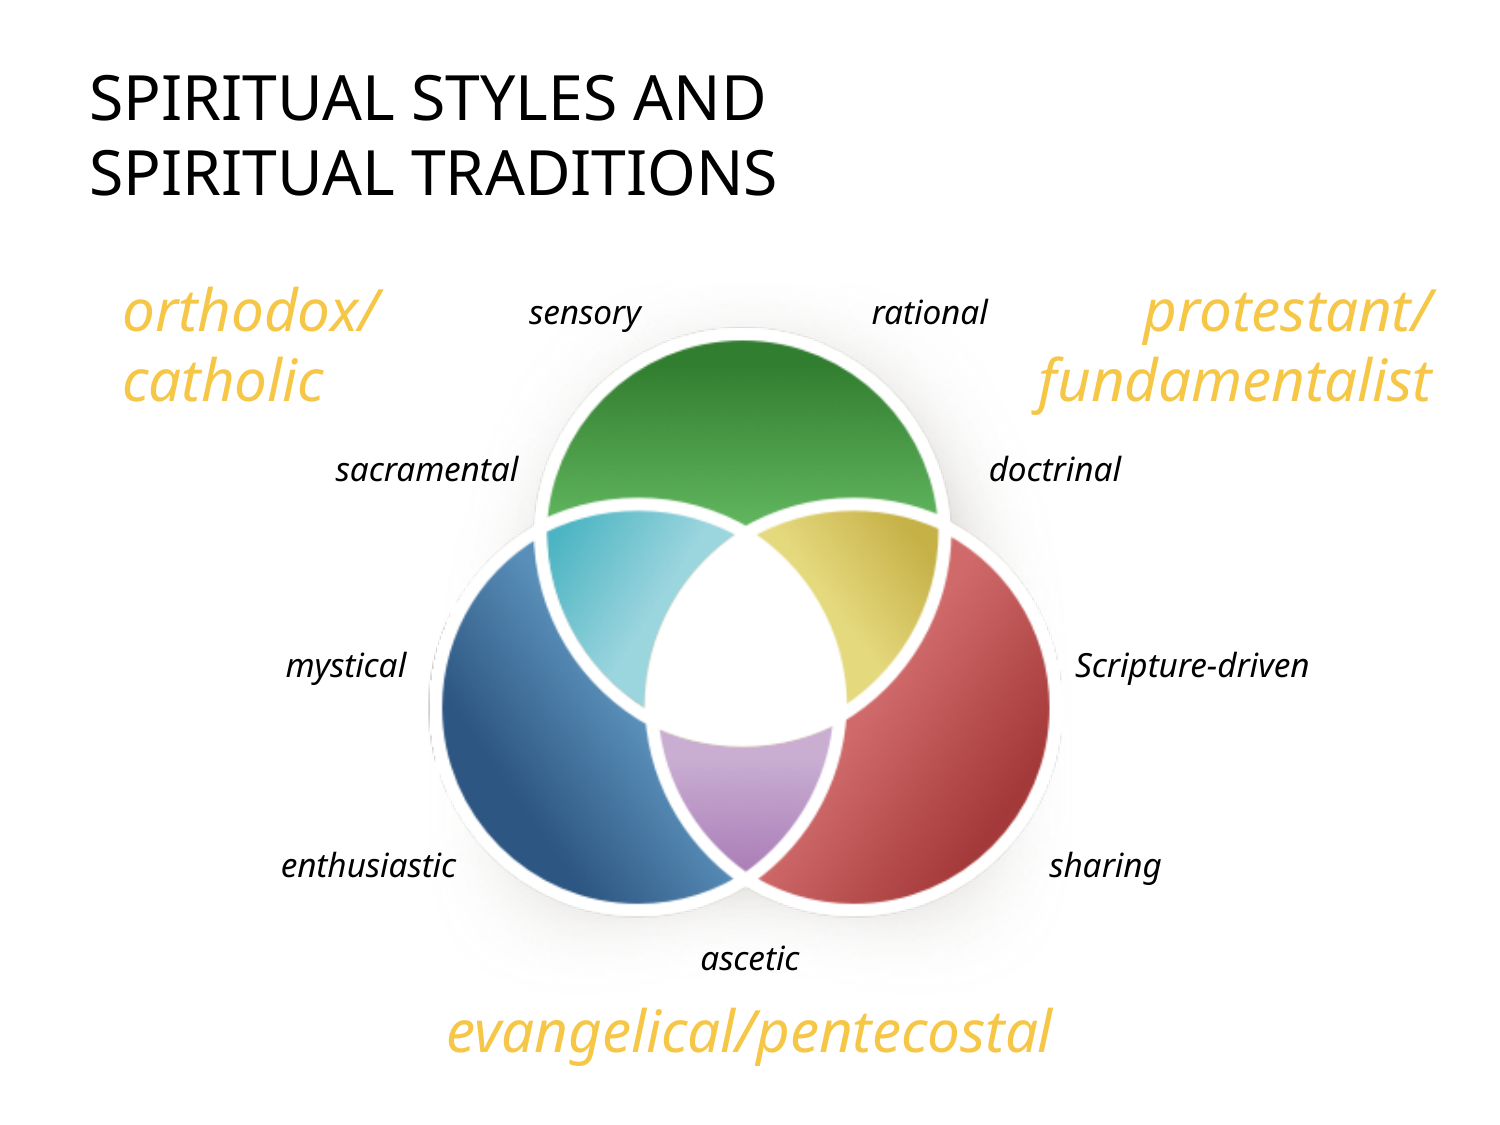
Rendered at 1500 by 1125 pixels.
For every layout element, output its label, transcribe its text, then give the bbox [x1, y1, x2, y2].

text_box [209, 281, 1419, 994]
text_box orthodox/catholic [114, 265, 543, 421]
text_box protestant/fundamentalist [801, 265, 1440, 421]
text_box evangelical/pentecostal [439, 994, 1061, 1072]
title Spiritual styles and spiritual traditions [81, 39, 943, 226]
